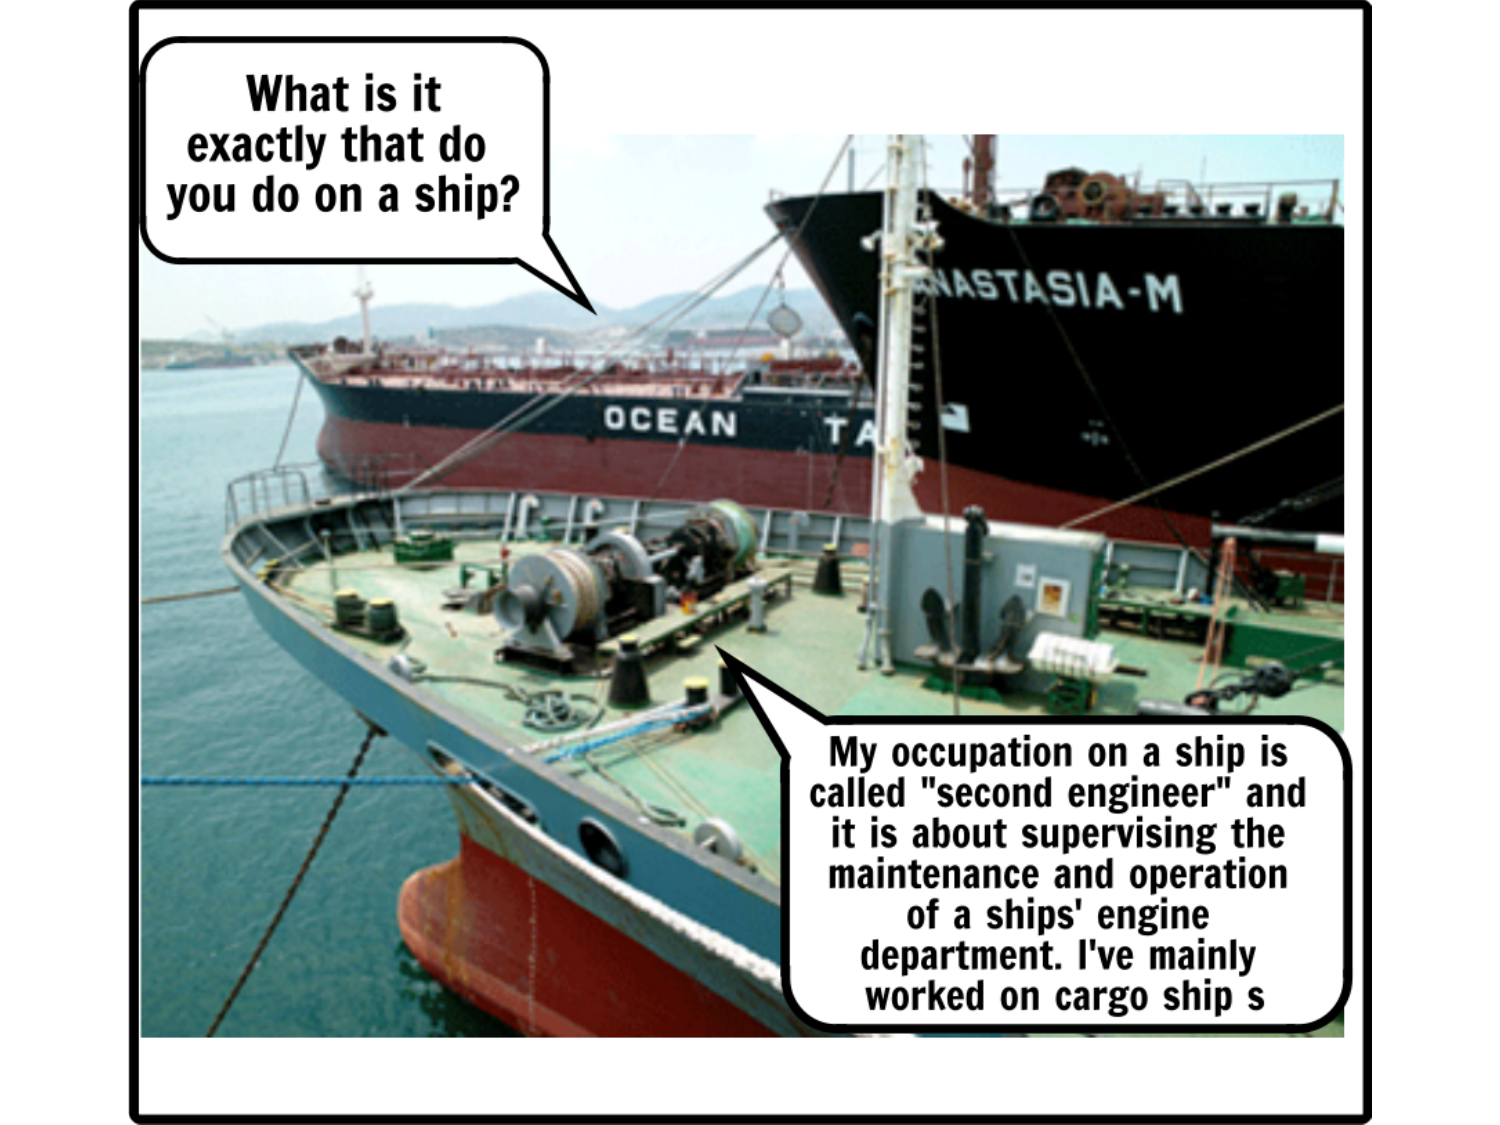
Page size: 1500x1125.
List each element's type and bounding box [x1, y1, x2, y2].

picture [127, 0, 1373, 1125]
